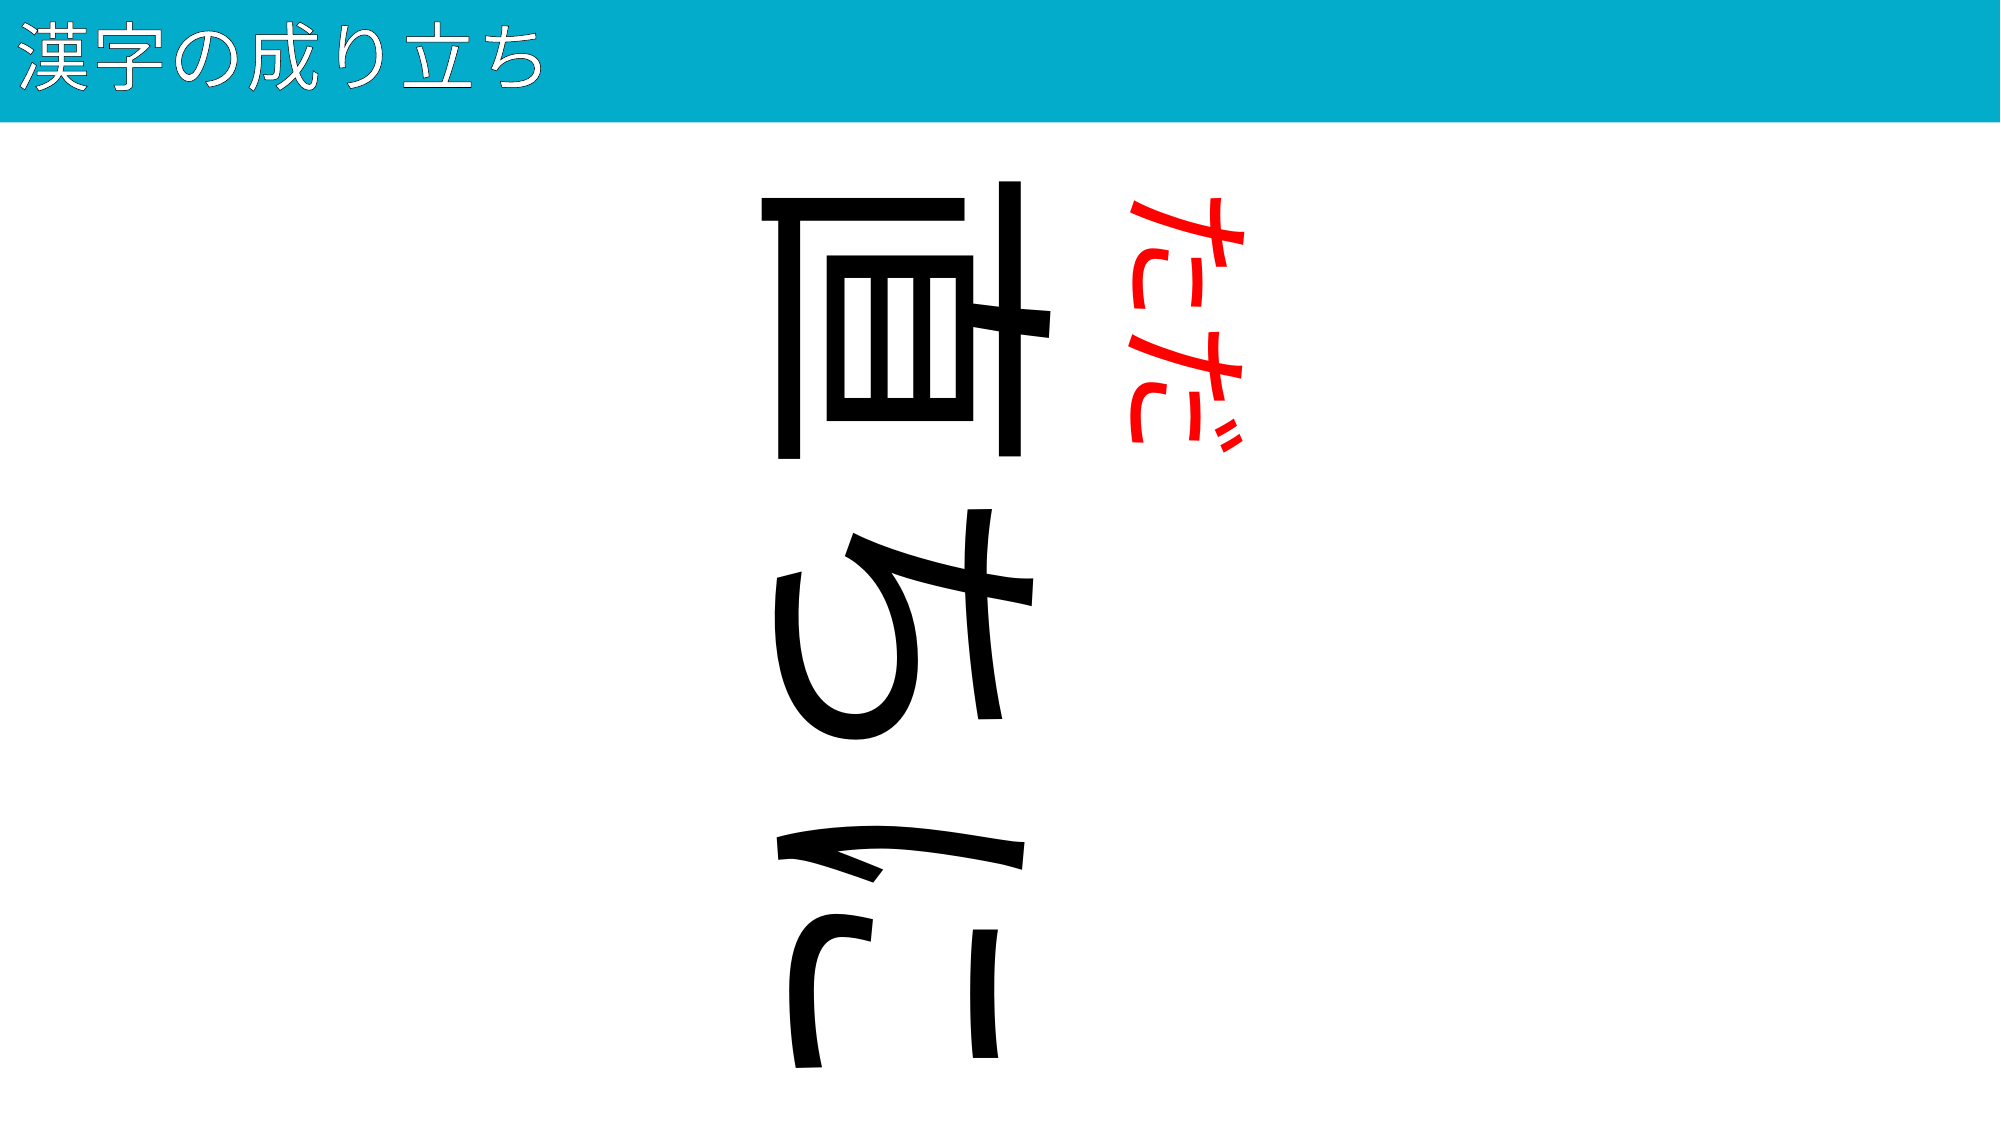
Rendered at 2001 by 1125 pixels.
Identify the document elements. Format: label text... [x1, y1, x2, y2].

title 漢字の成り立ち [0, 0, 1712, 123]
text_box ただ [1083, 170, 1281, 463]
slide_number 25 [1712, 0, 2000, 123]
text_box 直ちに [698, 147, 1108, 1125]
